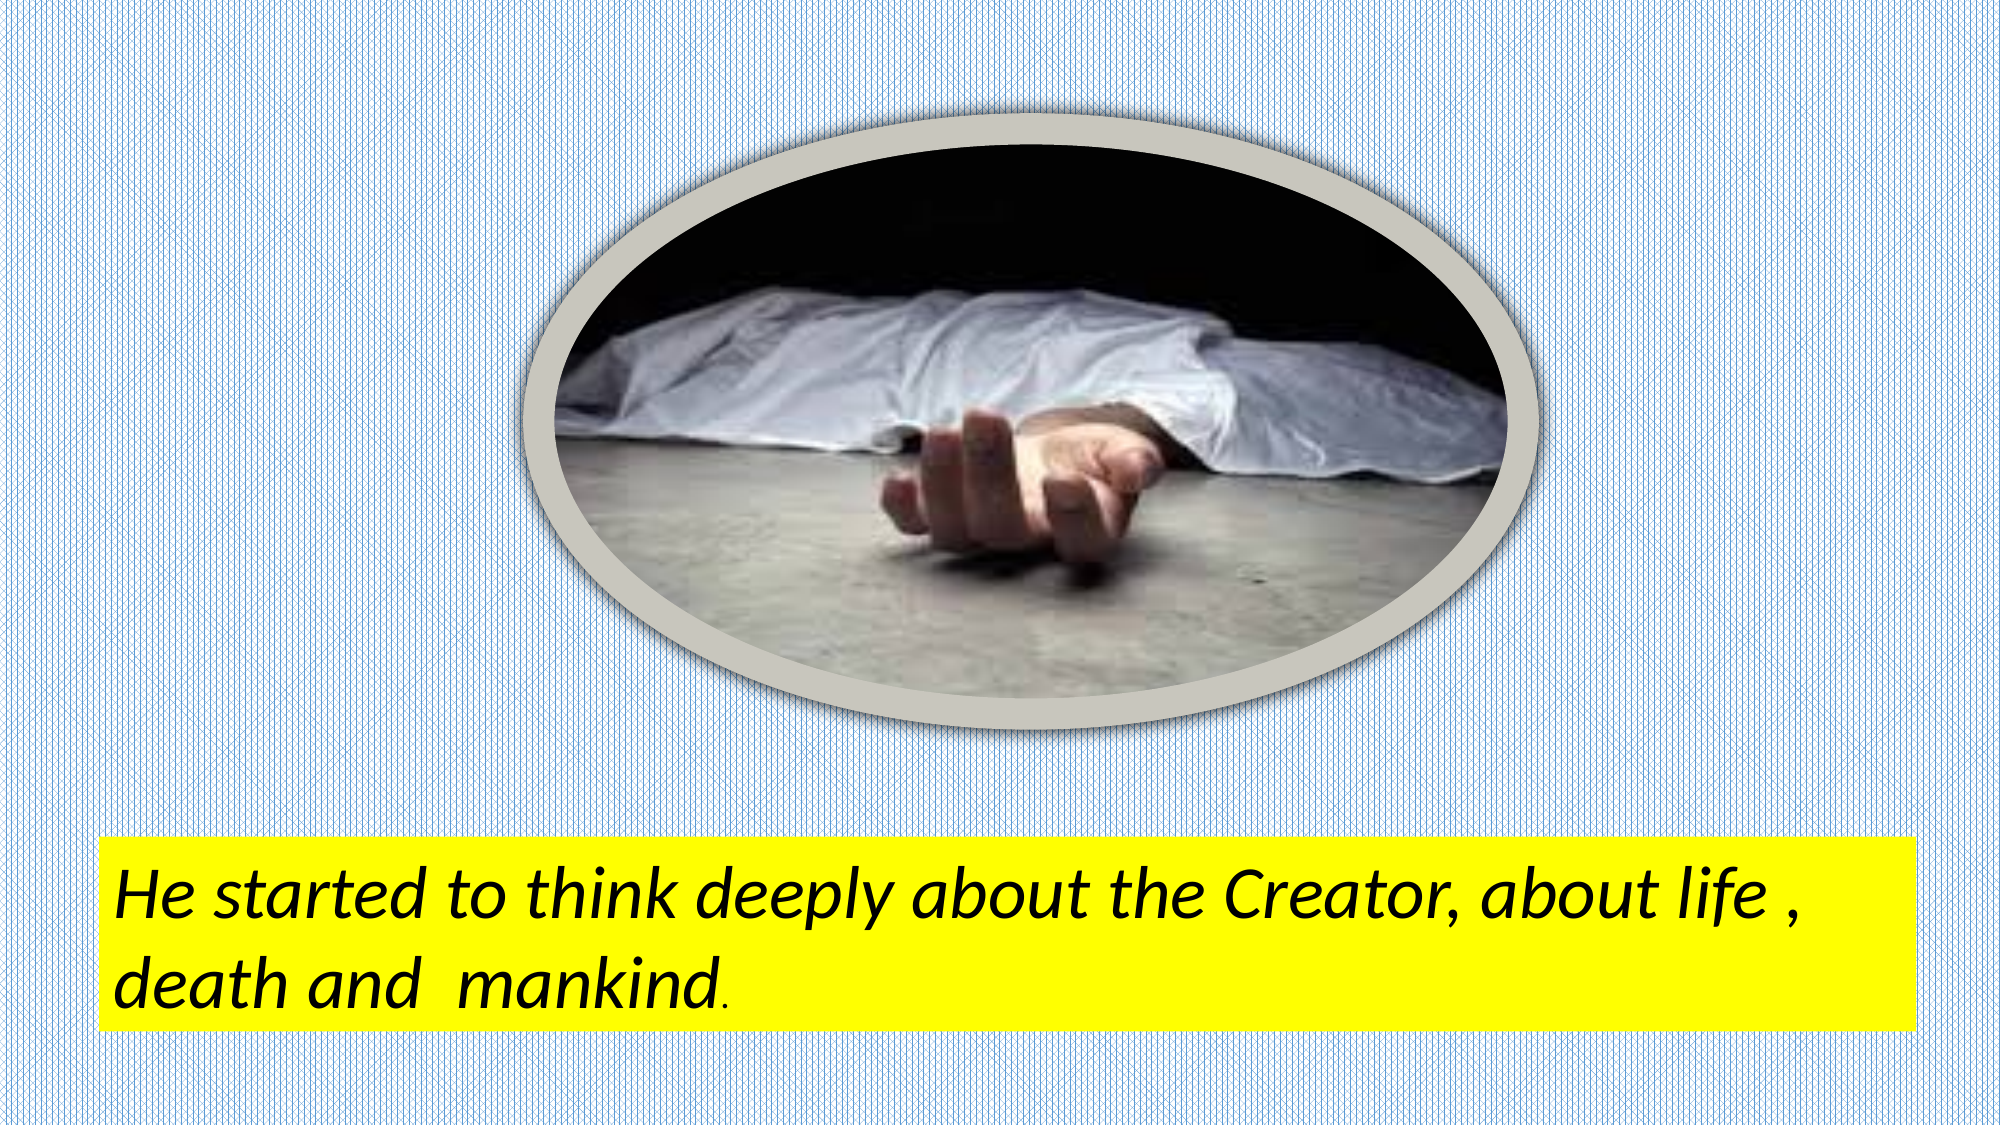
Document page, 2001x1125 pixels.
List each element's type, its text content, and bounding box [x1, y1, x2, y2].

picture [538, 128, 1524, 715]
text_box He started to think deeply about the Creator, about life , death and mankind. [99, 836, 1917, 1032]
